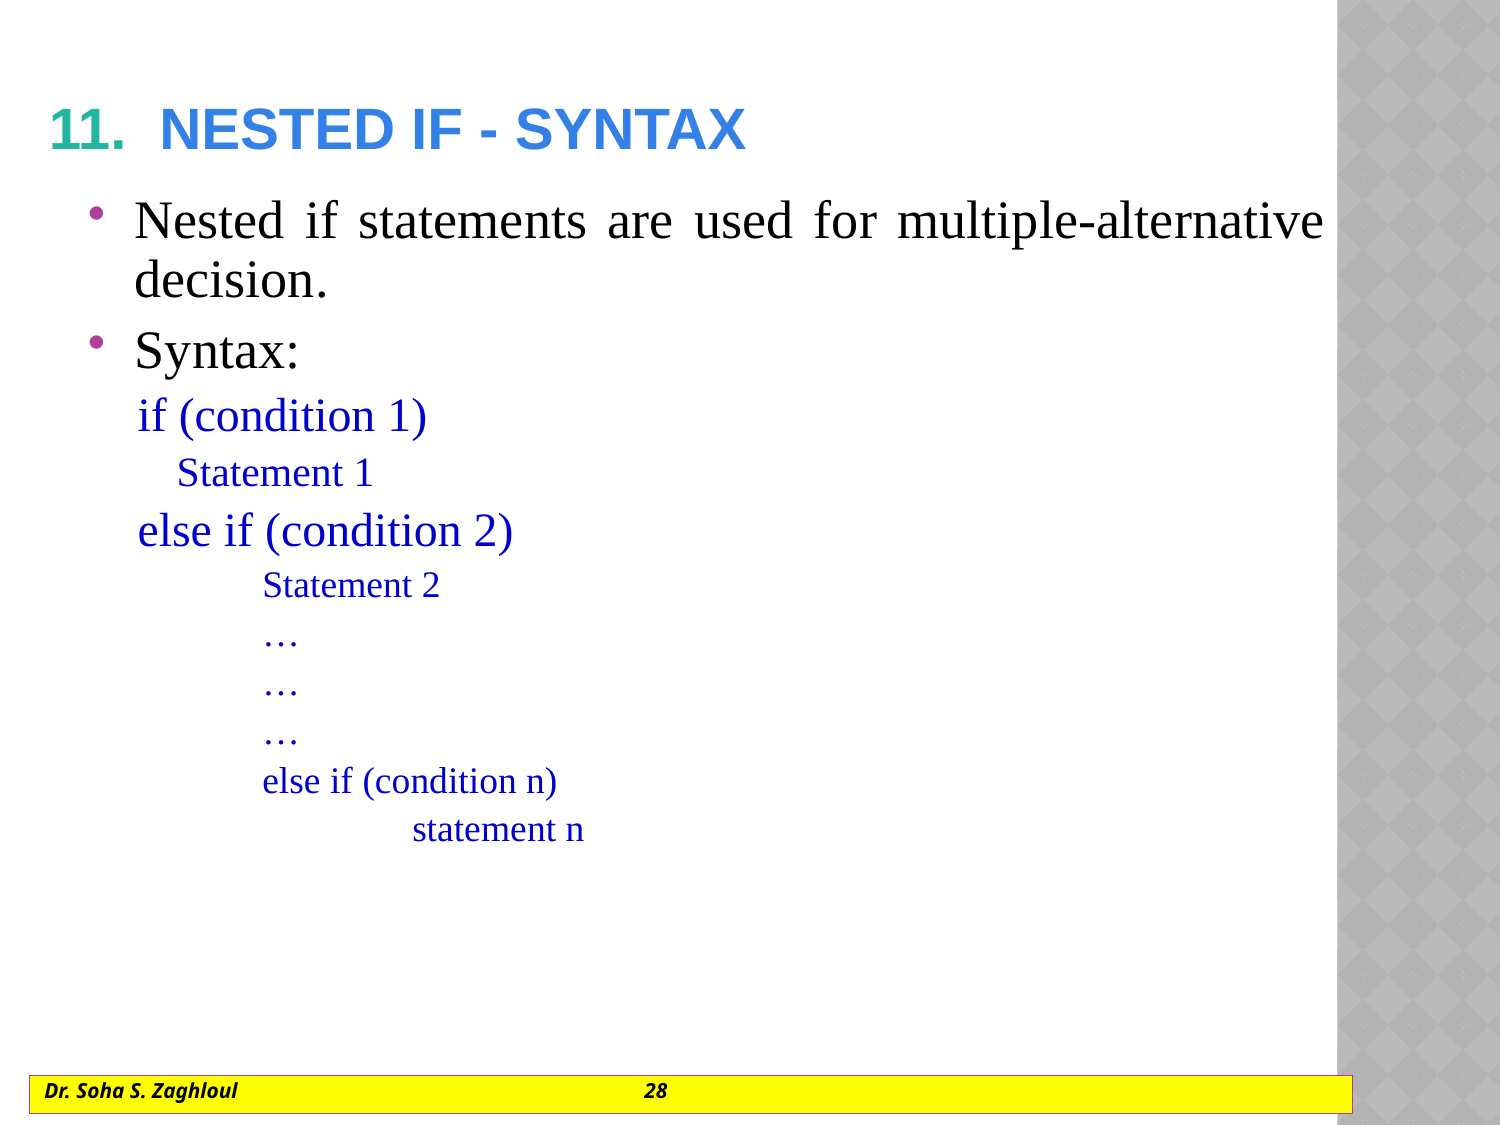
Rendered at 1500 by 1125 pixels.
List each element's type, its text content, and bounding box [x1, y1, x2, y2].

text_box Dr. Soha S. Zaghloul 28 [29, 1075, 1353, 1114]
list Nested if statements are used for multiple-alternative decision. Syntax: if (condition 1) Statement 1 else if (condition 2) Statement 2 … … … else if (condition n) statement n [75, 184, 1341, 1059]
title 11. nested if - syntax [41, 52, 1447, 161]
